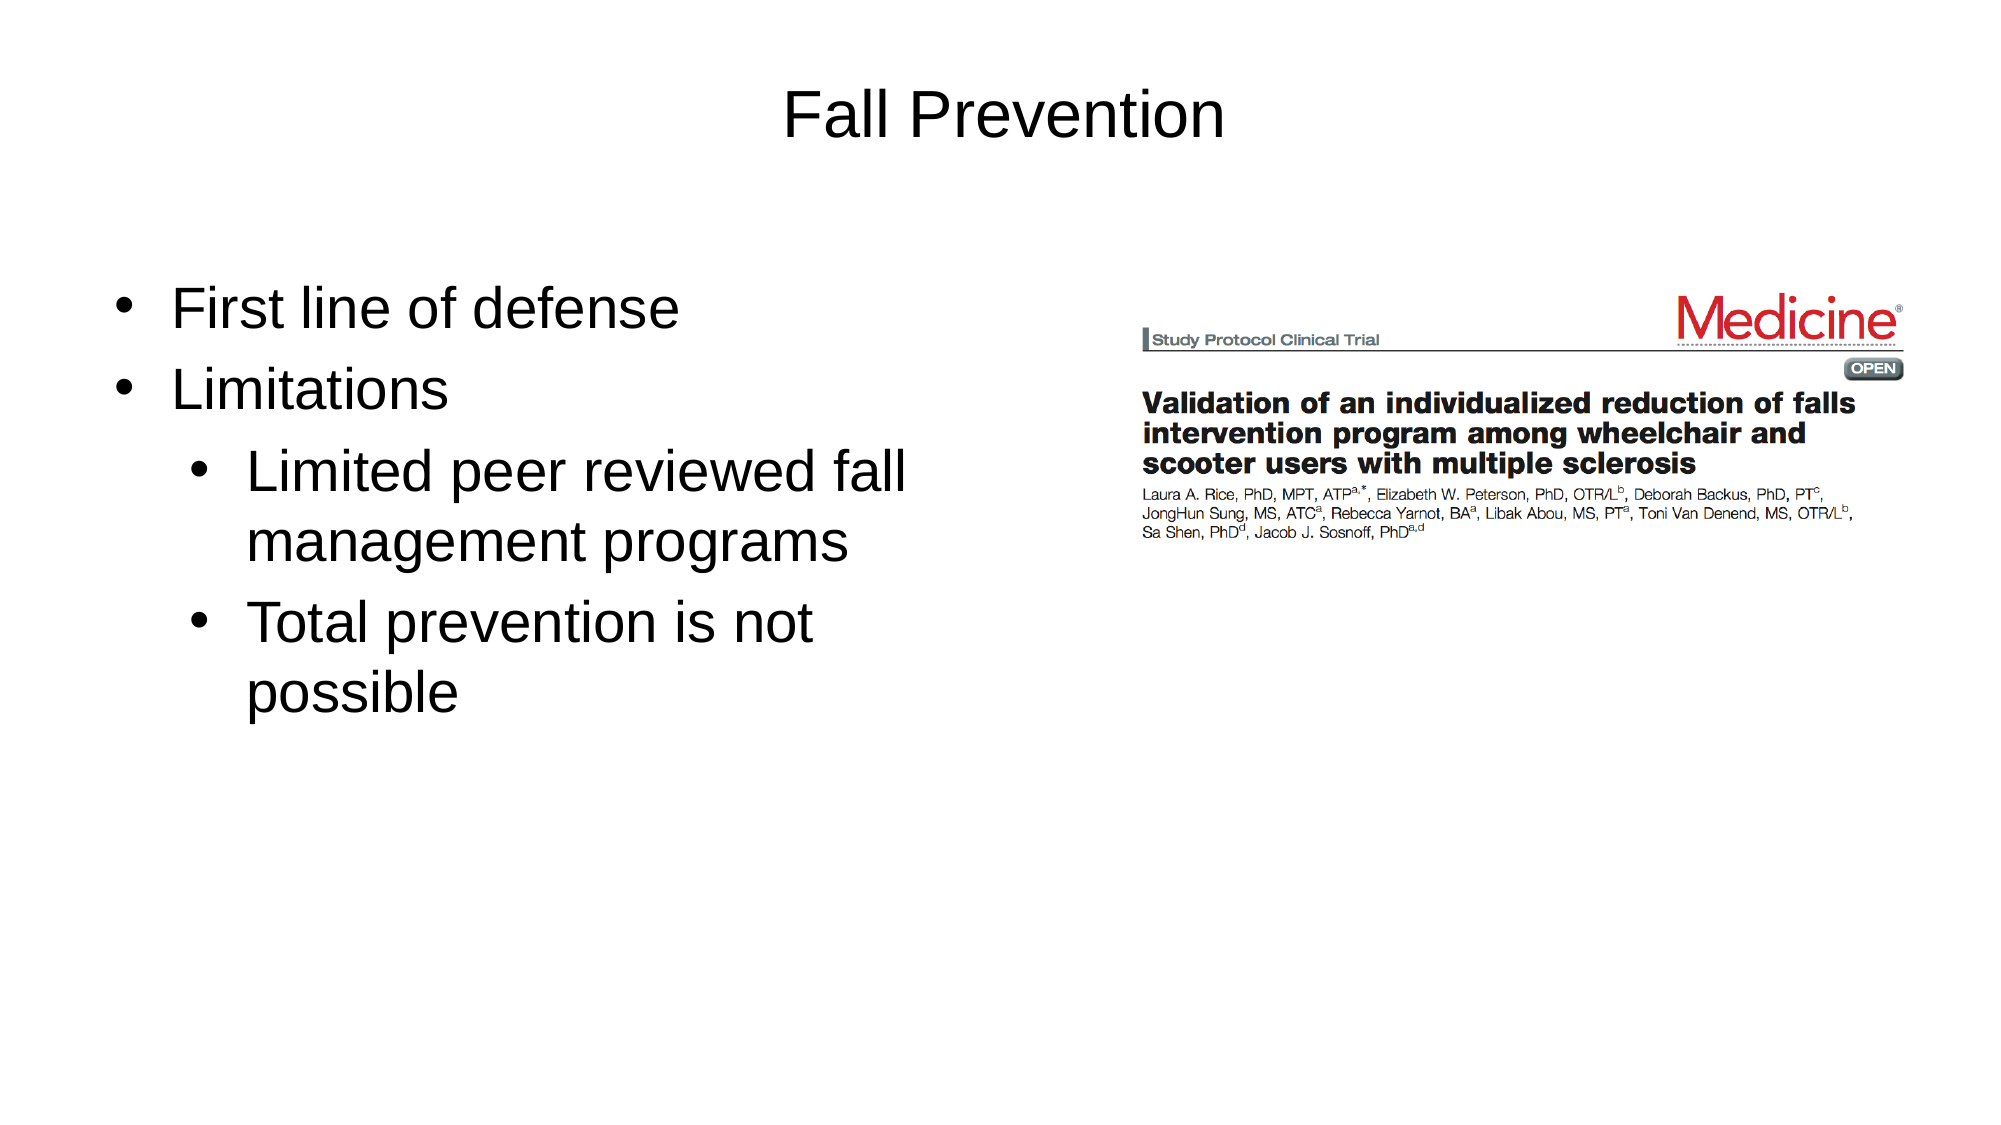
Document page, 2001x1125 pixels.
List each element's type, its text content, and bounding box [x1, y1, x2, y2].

picture [1093, 262, 1934, 563]
title Fall Prevention [99, 46, 1910, 175]
list First line of defense Limitations Limited peer reviewed fall management programs Total prevention is not possible [99, 262, 984, 963]
